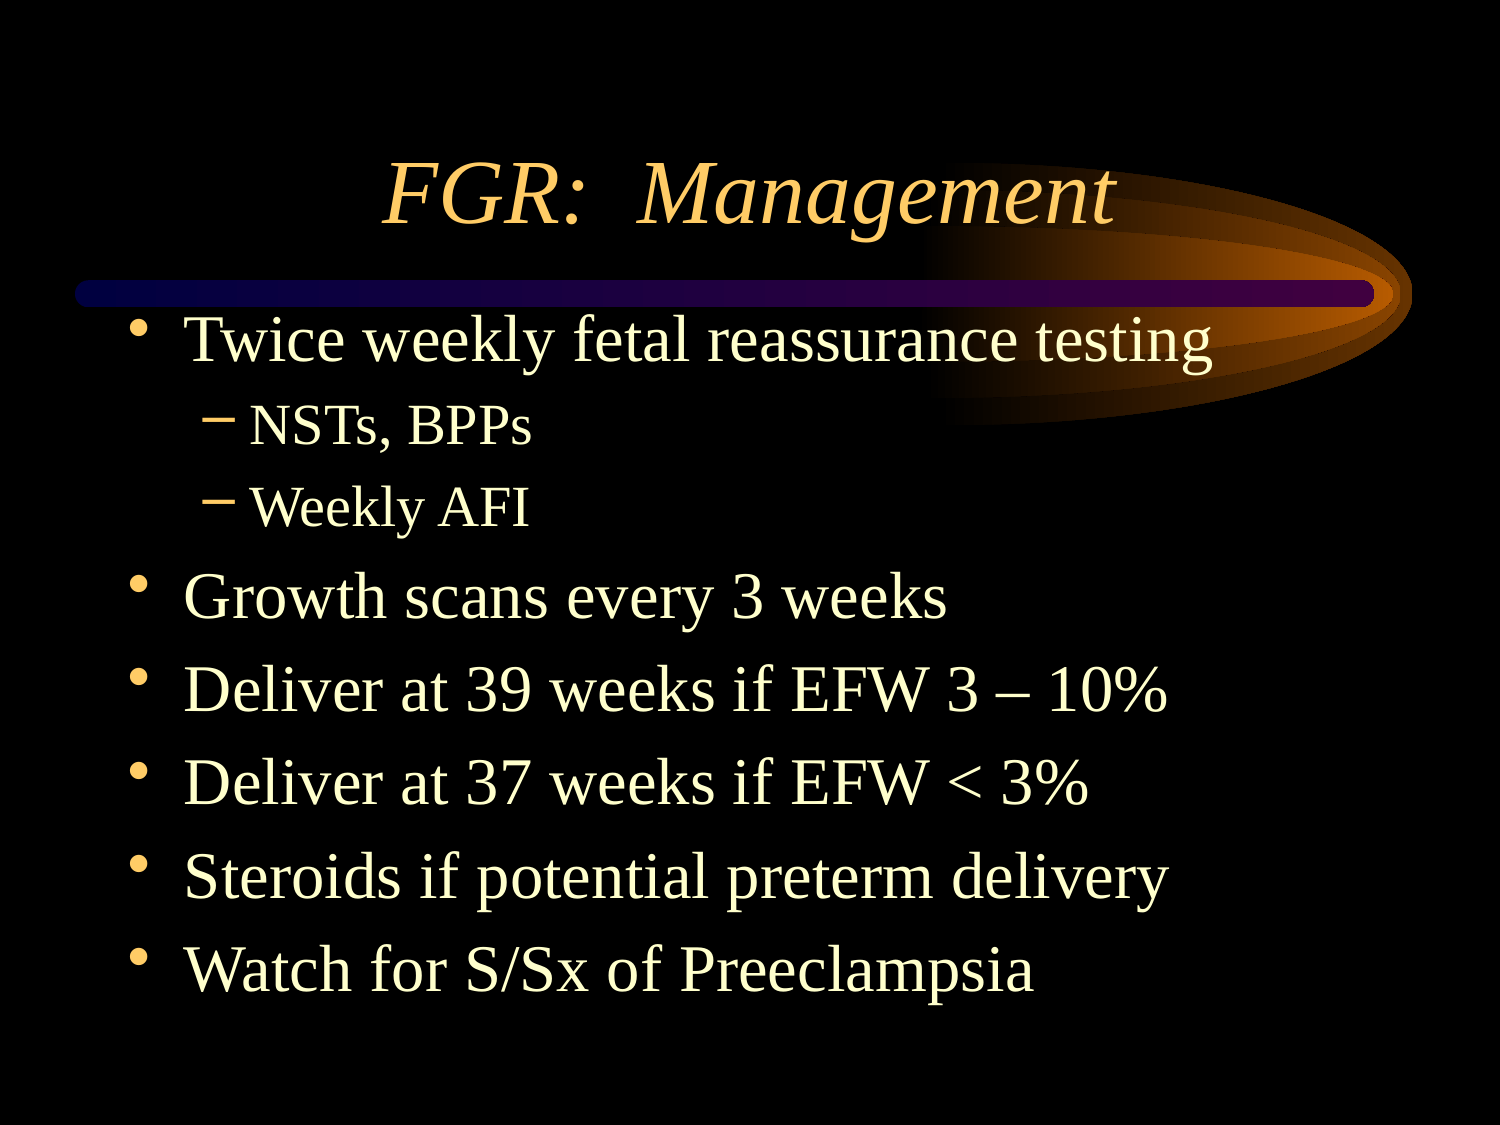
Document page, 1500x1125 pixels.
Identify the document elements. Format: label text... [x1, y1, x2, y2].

list Twice weekly fetal reassurance testing NSTs, BPPs Weekly AFI Growth scans every 3 weeks Deliver at 39 weeks if EFW 3 – 10% Deliver at 37 weeks if EFW < 3% Steroids if potential preterm delivery Watch for S/Sx of Preeclampsia [112, 287, 1388, 963]
title FGR: Management [112, 62, 1388, 251]
